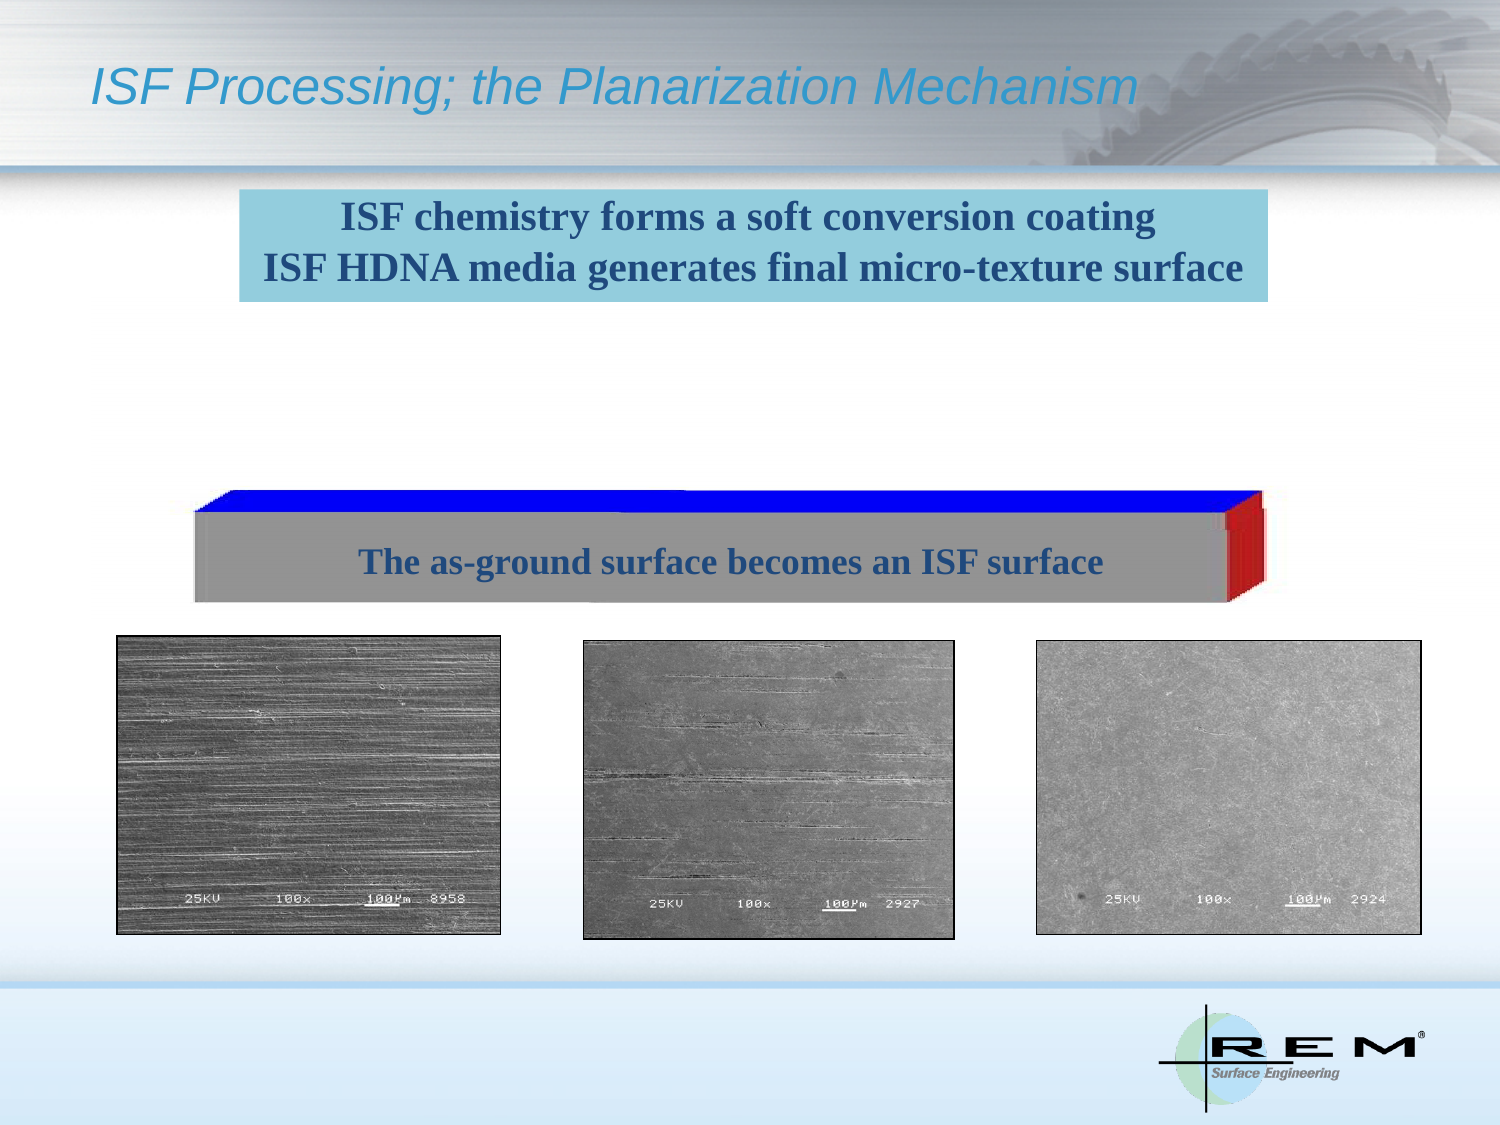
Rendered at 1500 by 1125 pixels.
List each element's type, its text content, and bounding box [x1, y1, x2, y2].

title ISF Processing; the Planarization Mechanism [75, 10, 1450, 123]
text_box ISF chemistry forms a soft conversion coating ISF HDNA media generates final micro-texture surface [239, 189, 1268, 287]
picture [0, 0, 1500, 1125]
